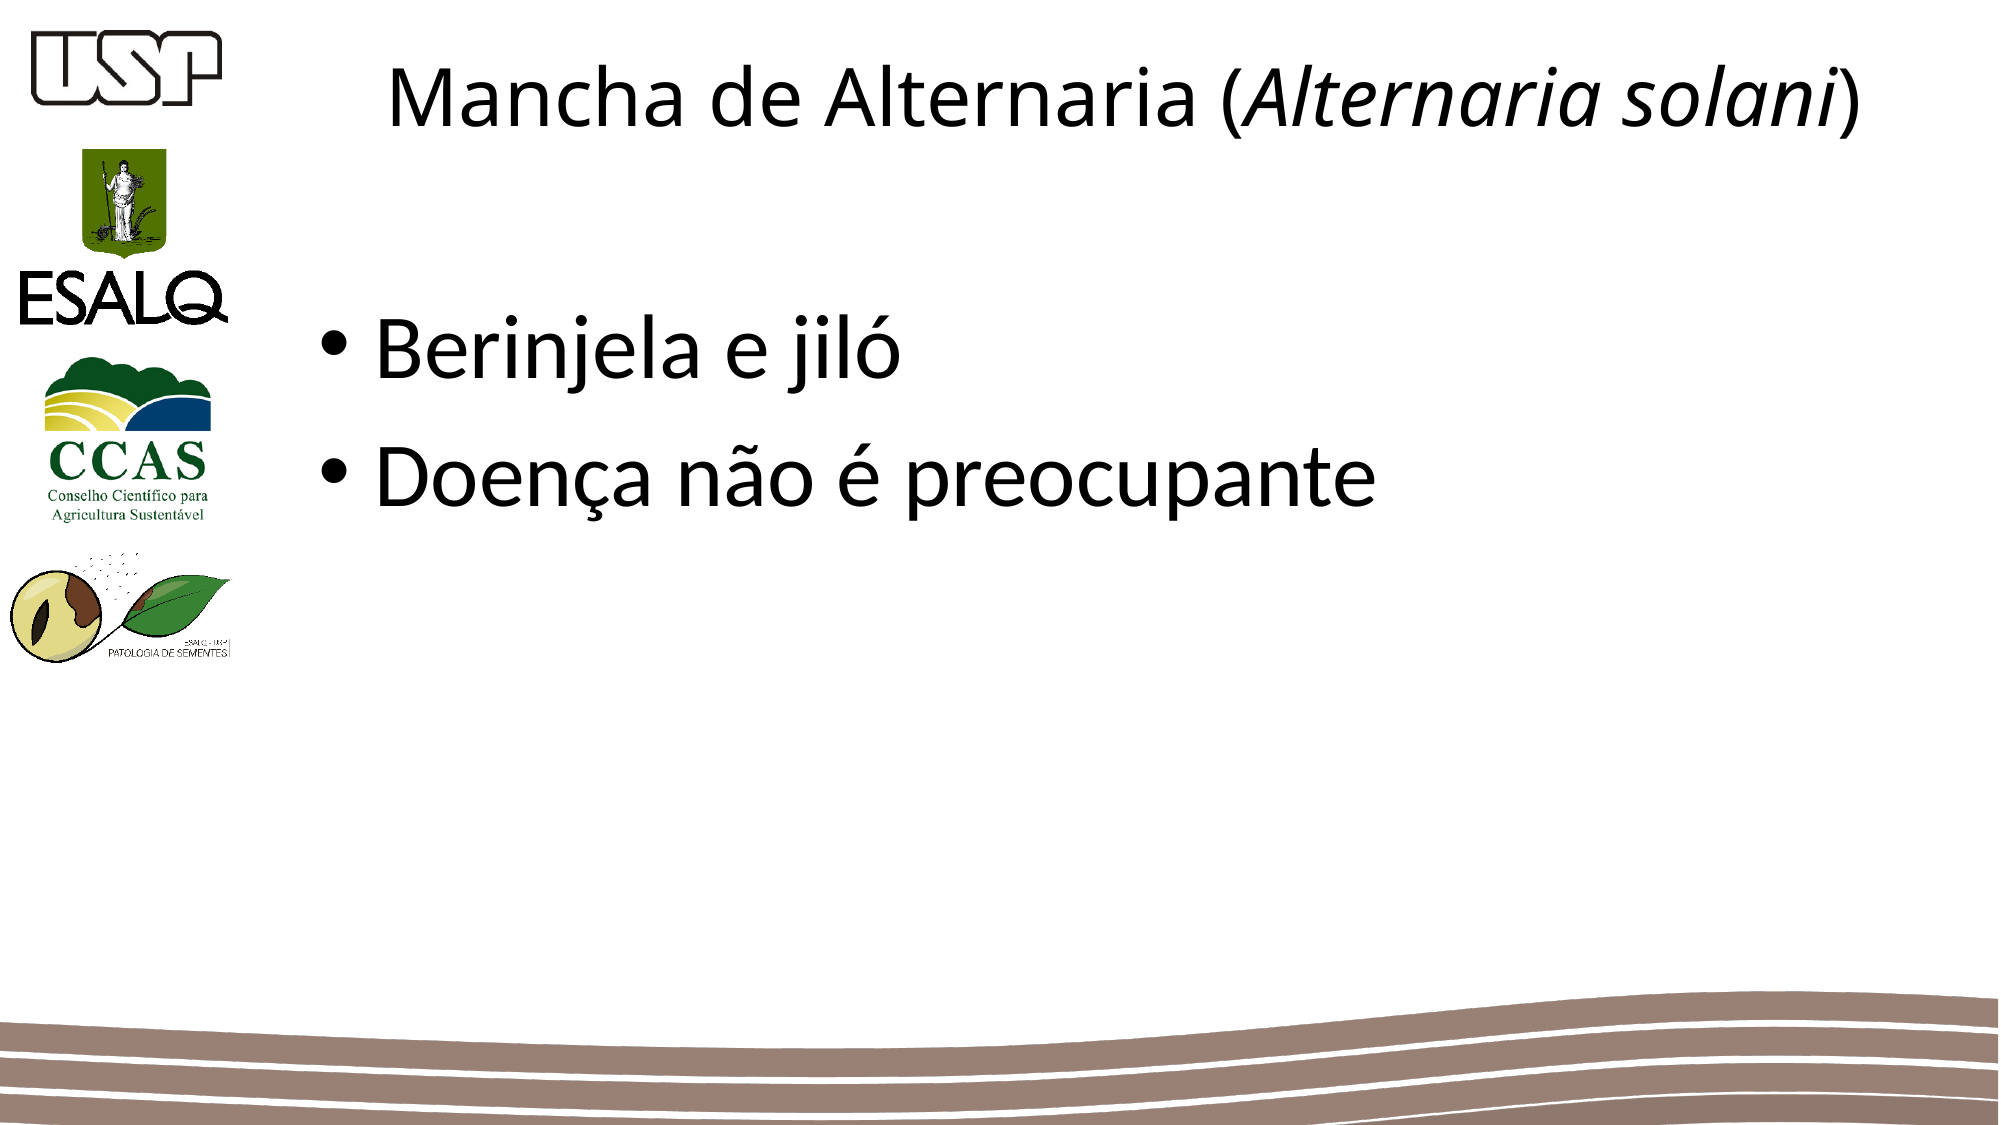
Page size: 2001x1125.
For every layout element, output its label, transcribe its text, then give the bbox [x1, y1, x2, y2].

picture [31, 30, 222, 106]
picture [10, 553, 234, 668]
picture [20, 149, 228, 325]
list Berinjela e jiló Doença não é preocupante [303, 278, 1641, 1017]
picture [20, 353, 233, 527]
text_box Mancha de Alternaria (Alternaria solani) [279, 0, 1969, 188]
